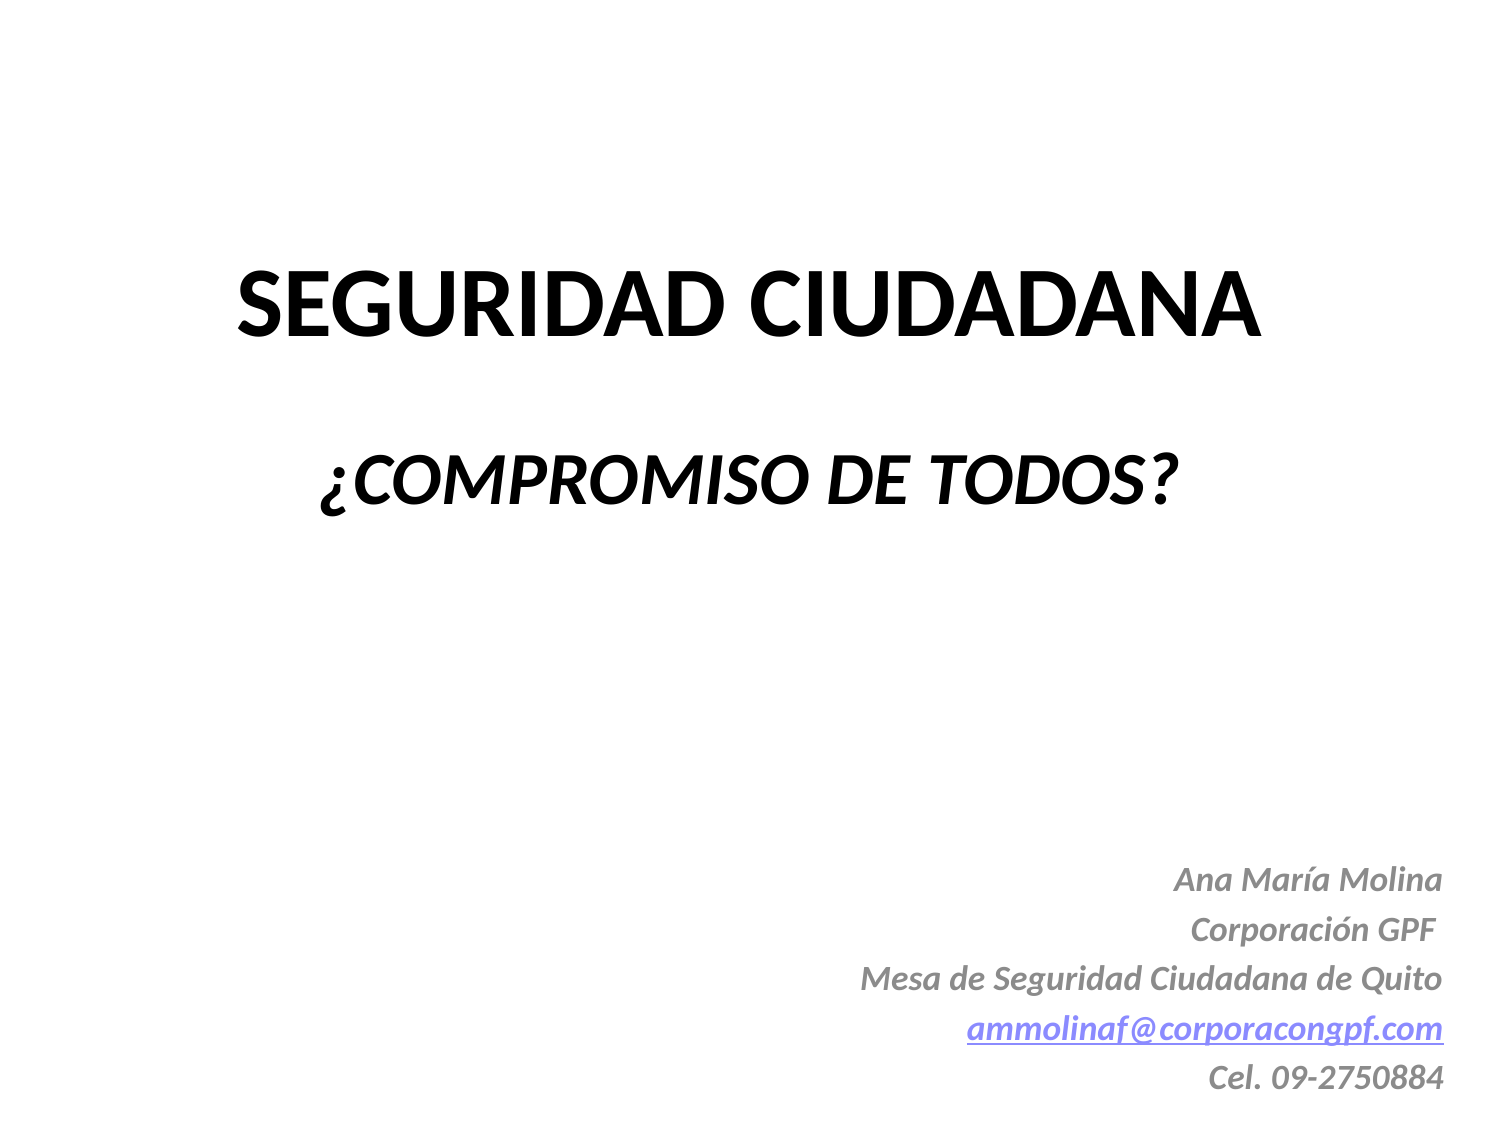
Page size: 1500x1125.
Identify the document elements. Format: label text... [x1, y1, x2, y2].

title SEGURIDAD CIUDADANA [112, 175, 1388, 417]
text_box Ana María Molina Corporación GPF Mesa de Seguridad Ciudadana de Quito ammolinaf@corporacongpf.com Cel. 09-2750884 [222, 848, 1459, 1125]
subtitle ¿COMPROMISO DE TODOS? [225, 421, 1275, 570]
